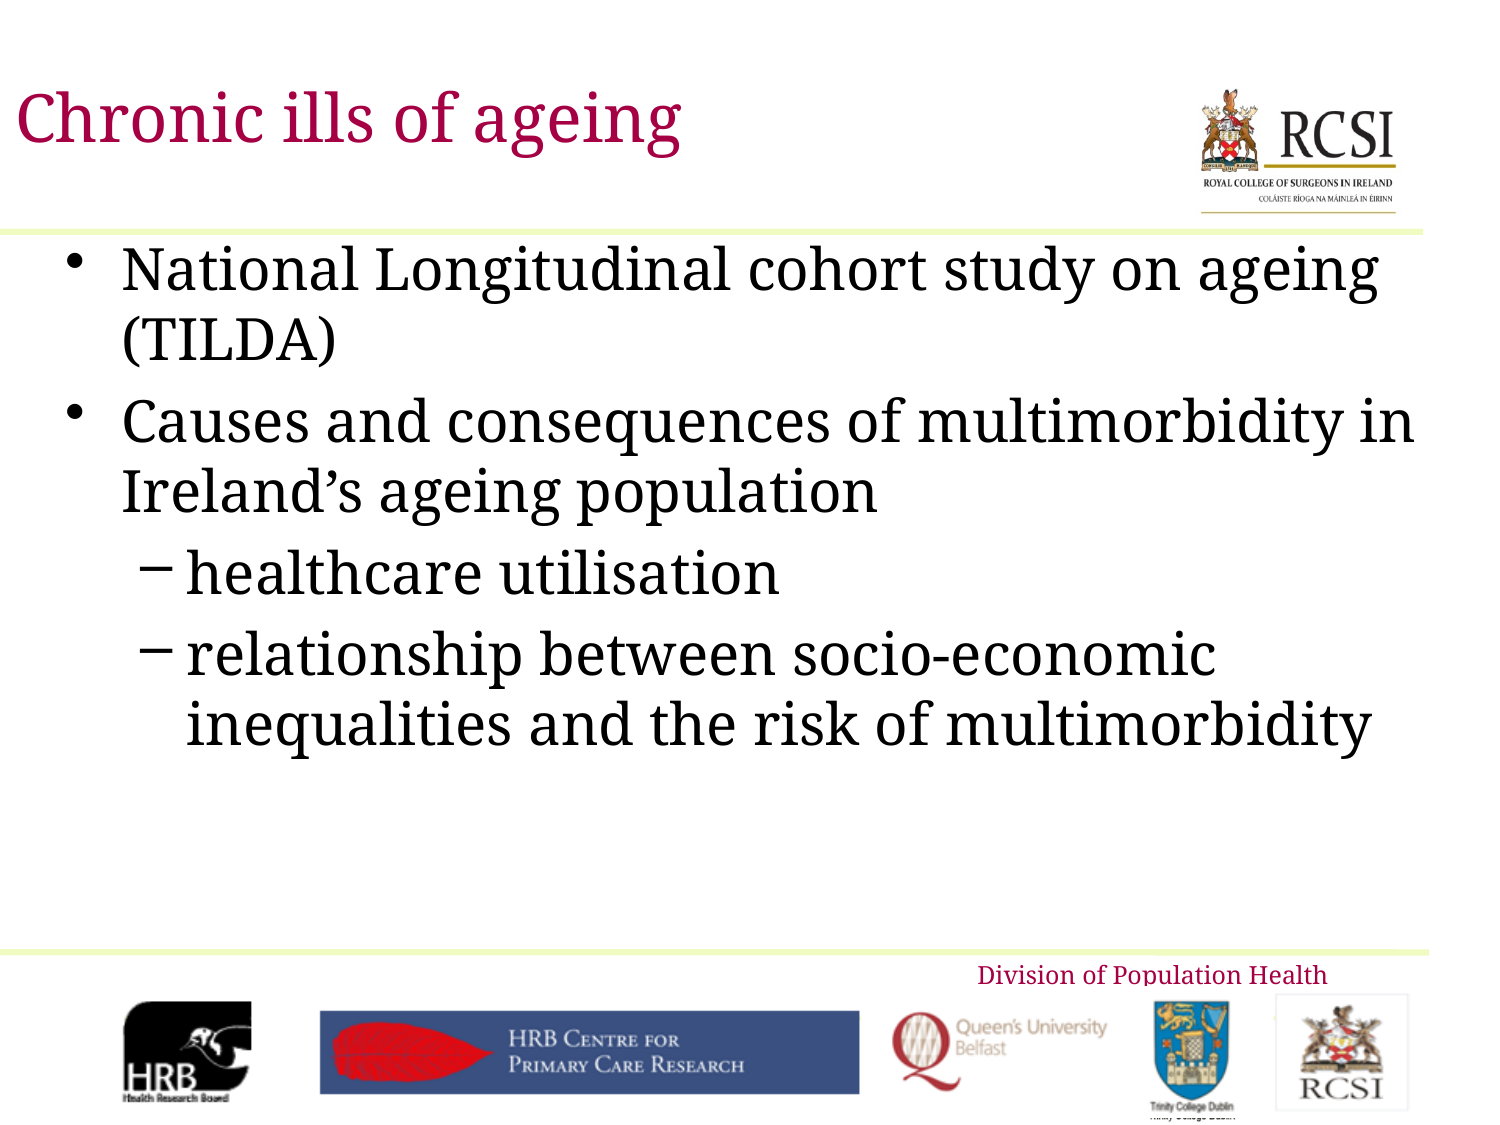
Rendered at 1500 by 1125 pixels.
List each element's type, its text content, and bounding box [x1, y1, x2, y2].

picture [1163, 0, 1471, 303]
list National Longitudinal cohort study on ageing (TILDA) Causes and consequences of multimorbidity in Ireland’s ageing population healthcare utilisation relationship between socio-economic inequalities and the risk of multimorbidity [49, 224, 1451, 935]
title Chronic ills of ageing [0, 0, 975, 232]
picture [53, 986, 1410, 1118]
